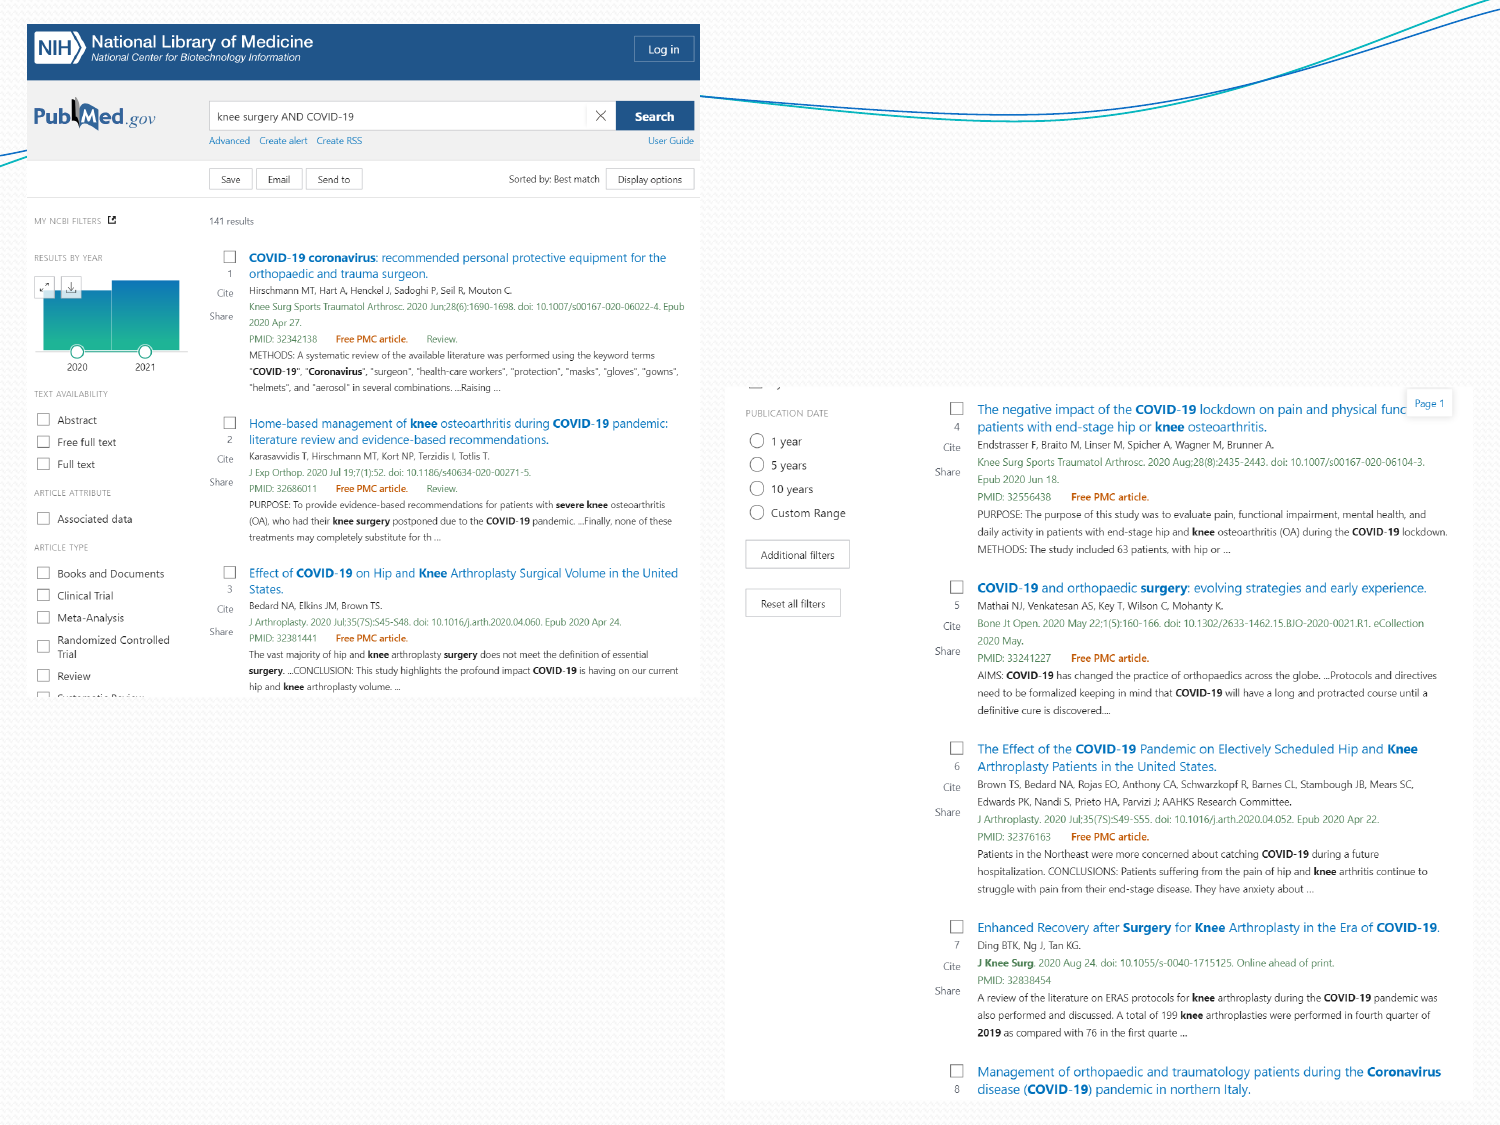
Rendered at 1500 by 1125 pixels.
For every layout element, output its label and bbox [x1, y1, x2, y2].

picture [26, 24, 701, 697]
picture [724, 387, 1474, 1101]
